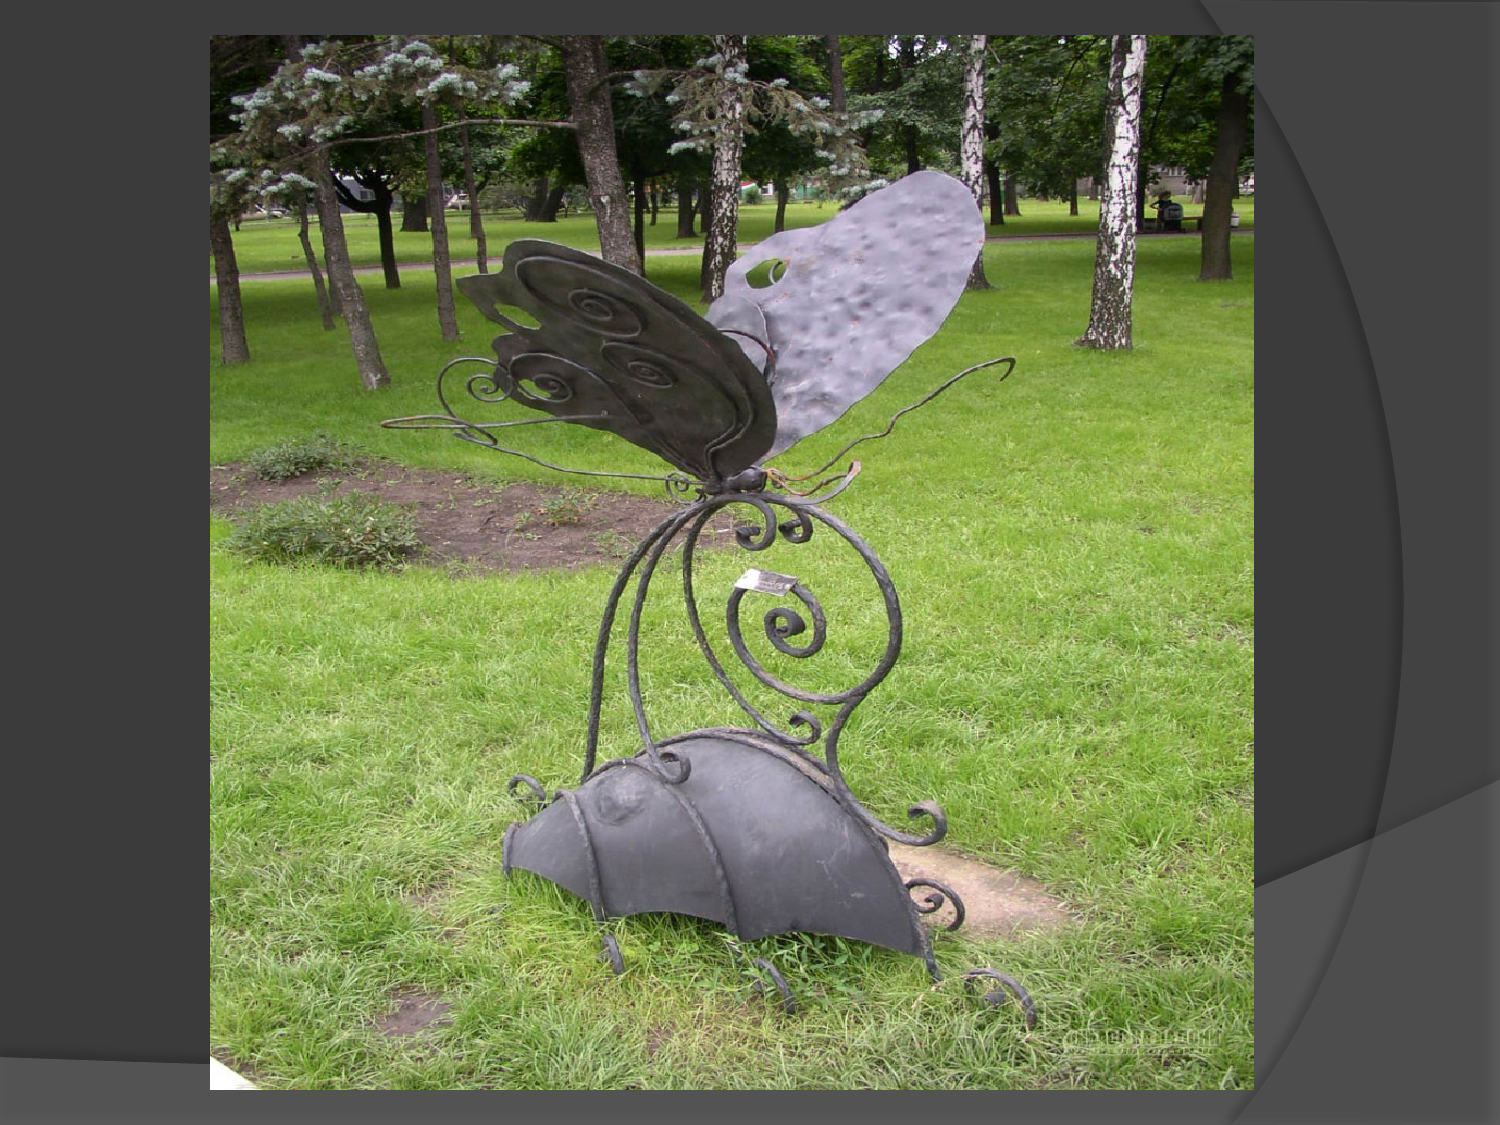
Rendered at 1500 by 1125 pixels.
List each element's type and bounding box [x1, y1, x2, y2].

picture [210, 34, 1255, 1091]
